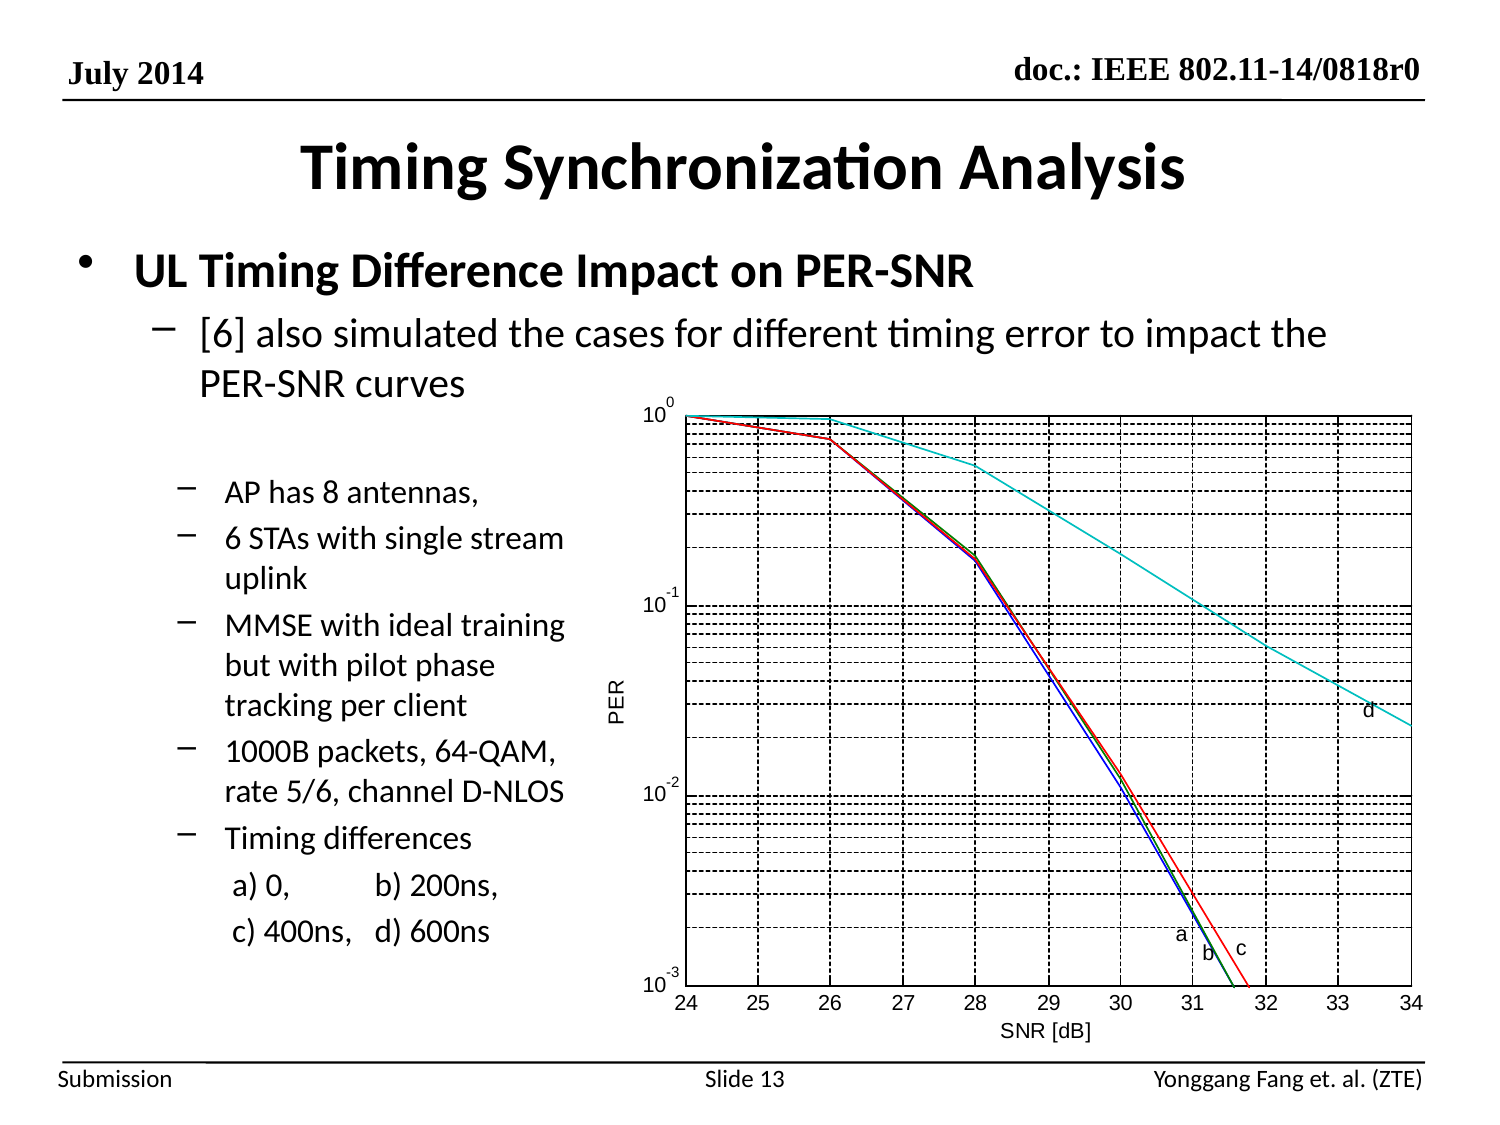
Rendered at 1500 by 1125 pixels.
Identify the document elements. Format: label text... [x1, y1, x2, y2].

list UL Timing Difference Impact on PER-SNR [6] also simulated the cases for different timing error to impact the PER-SNR curves [62, 237, 1401, 426]
title Timing Synchronization Analysis [62, 99, 1426, 226]
picture [563, 362, 1500, 1063]
slide_number Slide 13 [702, 1071, 788, 1094]
text_box AP has 8 antennas, 6 STAs with single stream uplink MMSE with ideal training but with pilot phase tracking per client 1000B packets, 64-QAM, rate 5/6, channel D-NLOS Timing differences a) 0, b) 200ns, c) 400ns, d) 600ns [87, 462, 558, 988]
